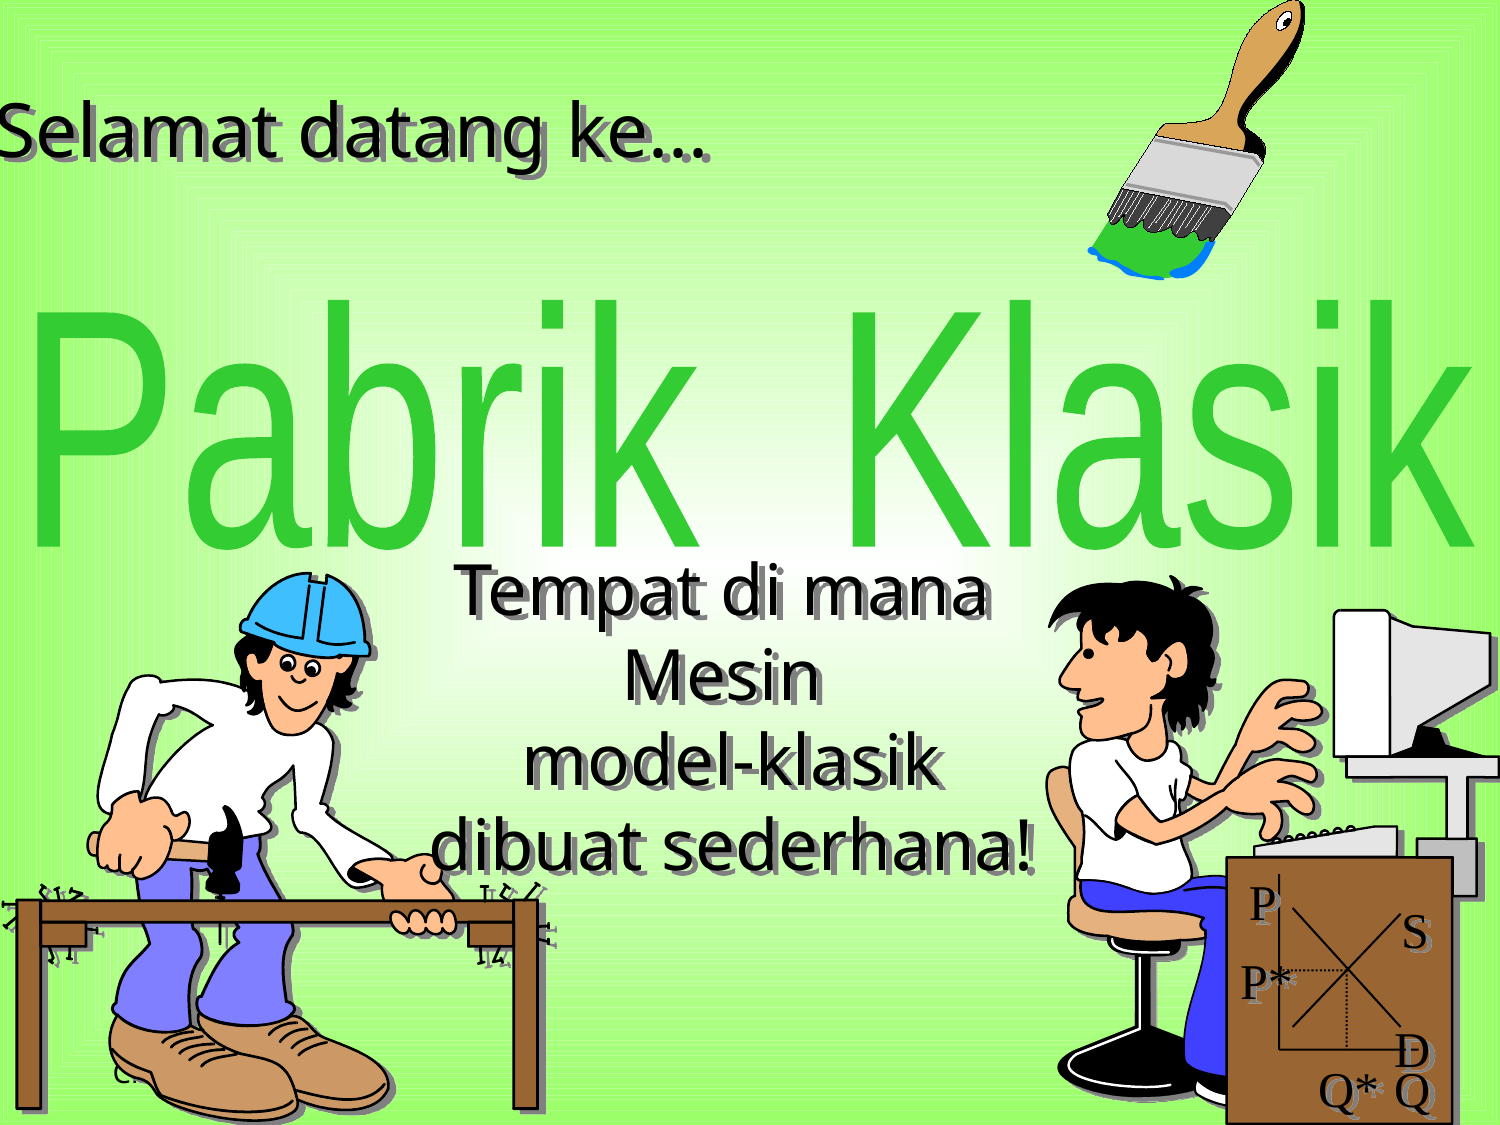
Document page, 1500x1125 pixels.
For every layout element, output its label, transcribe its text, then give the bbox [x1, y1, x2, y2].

text_box Tempat di mana Mesin model-klasik dibuat sederhana! [324, 537, 1138, 892]
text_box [1087, 0, 1305, 281]
picture [1045, 574, 1500, 1125]
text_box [1224, 862, 1446, 1125]
text_box Selamat datang ke... [0, 74, 724, 180]
picture [1, 571, 551, 1123]
